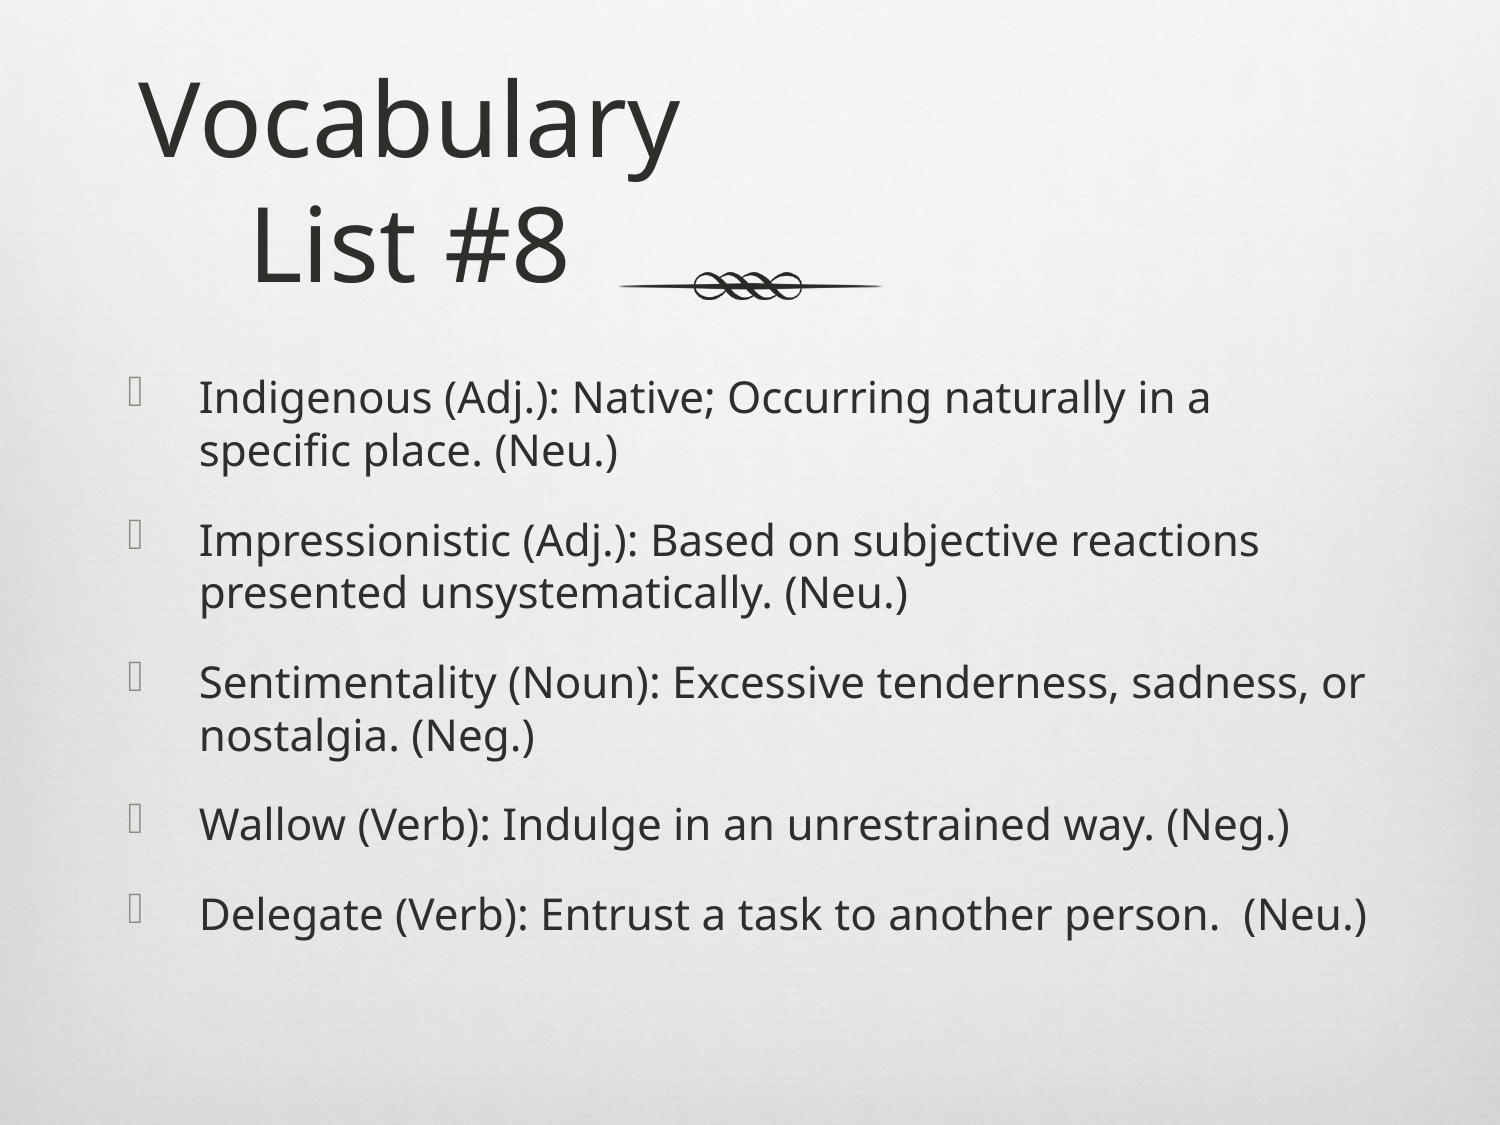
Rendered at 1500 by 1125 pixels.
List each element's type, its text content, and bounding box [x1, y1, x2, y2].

title Vocabulary List #8 [46, 65, 773, 291]
picture [615, 272, 885, 300]
list Indigenous (Adj.): Native; Occurring naturally in a specific place. (Neu.) Impressionistic (Adj.): Based on subjective reactions presented unsystematically. (Neu.) Sentimentality (Noun): Excessive tenderness, sadness, or nostalgia. (Neg.) Wallow (Verb): Indulge in an unrestrained way. (Neg.) Delegate (Verb): Entrust a task to another person. (Neu.) [112, 362, 1388, 963]
